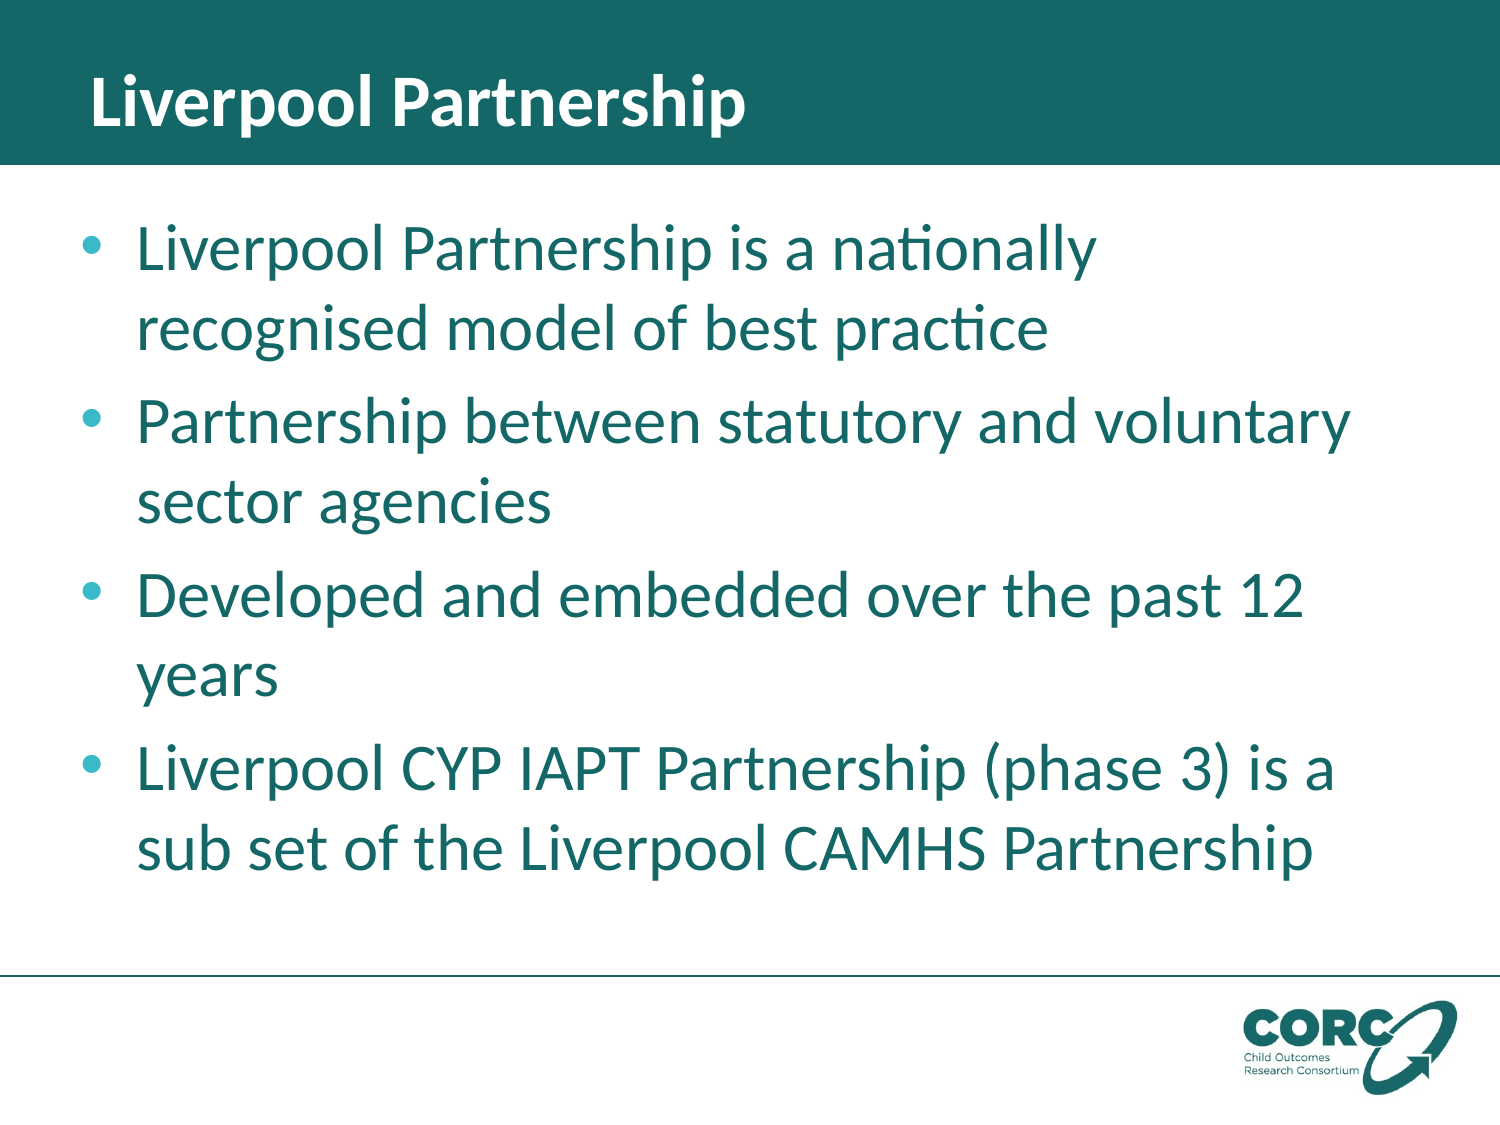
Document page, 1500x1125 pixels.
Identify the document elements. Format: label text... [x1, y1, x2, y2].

title Liverpool Partnership [75, 45, 1425, 149]
picture [1222, 994, 1464, 1101]
list Liverpool Partnership is a nationally recognised model of best practice Partnership between statutory and voluntary sector agencies Developed and embedded over the past 12 years Liverpool CYP IAPT Partnership (phase 3) is a sub set of the Liverpool CAMHS Partnership [64, 196, 1423, 951]
